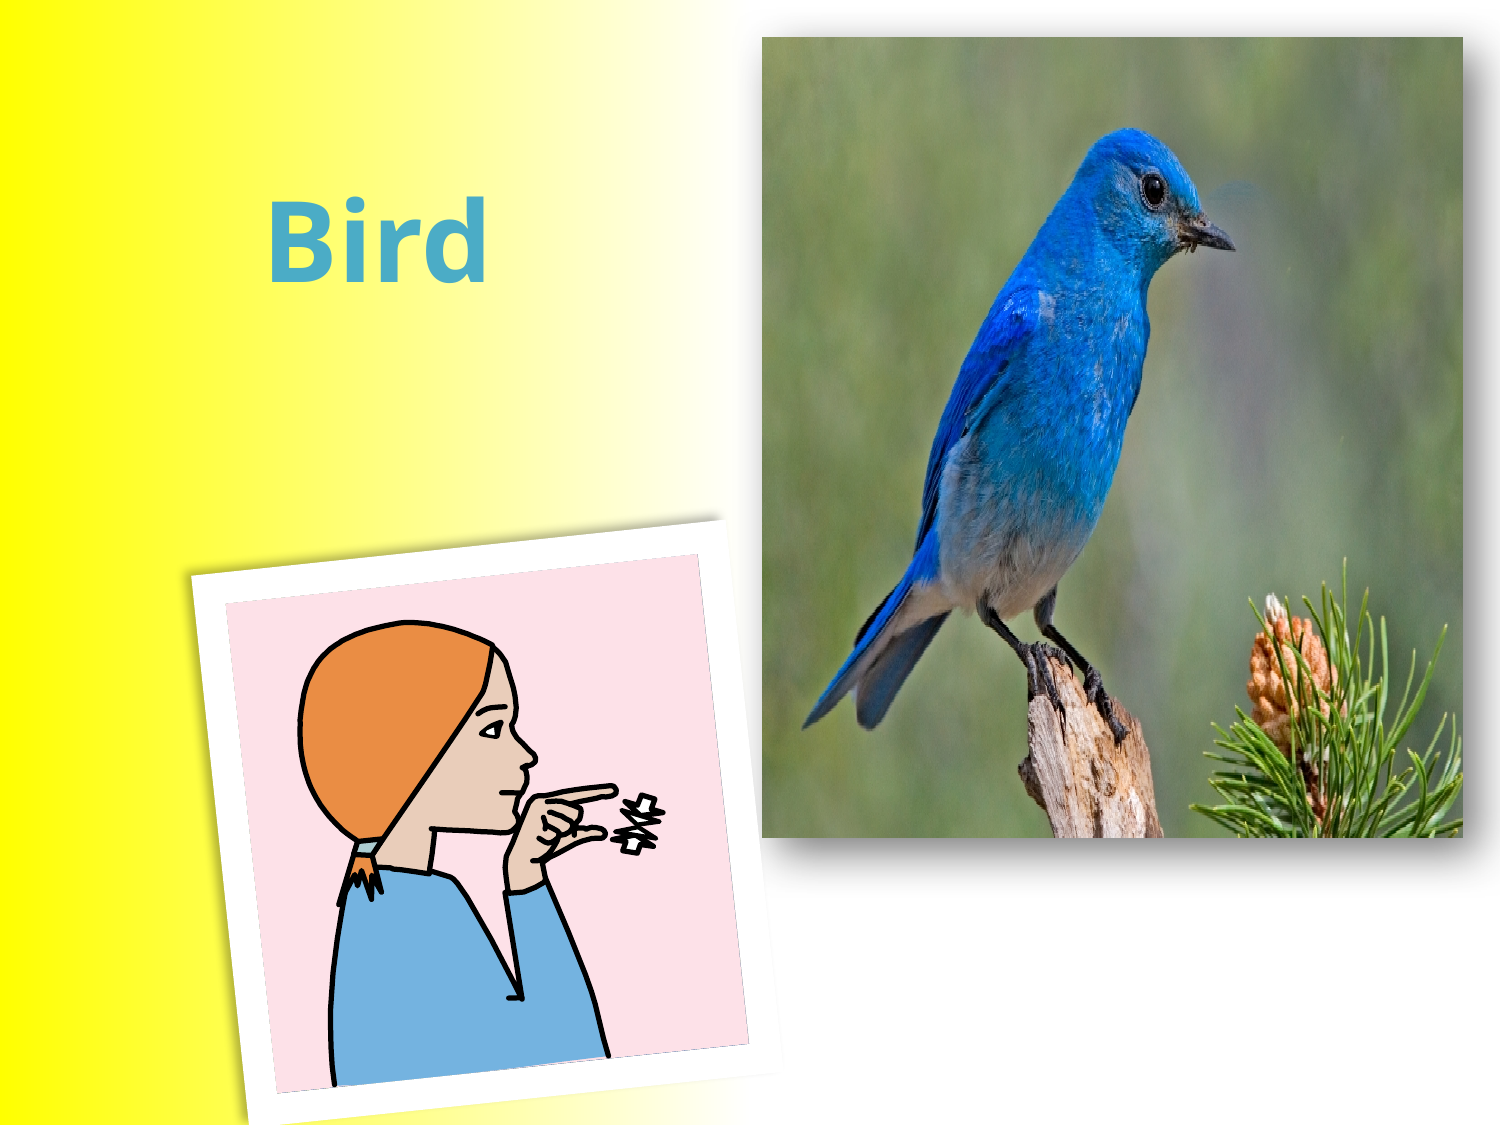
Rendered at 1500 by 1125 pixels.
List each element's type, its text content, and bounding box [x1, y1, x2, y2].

picture [762, 37, 1463, 838]
text_box Bird [247, 162, 533, 313]
picture [249, 577, 726, 1071]
